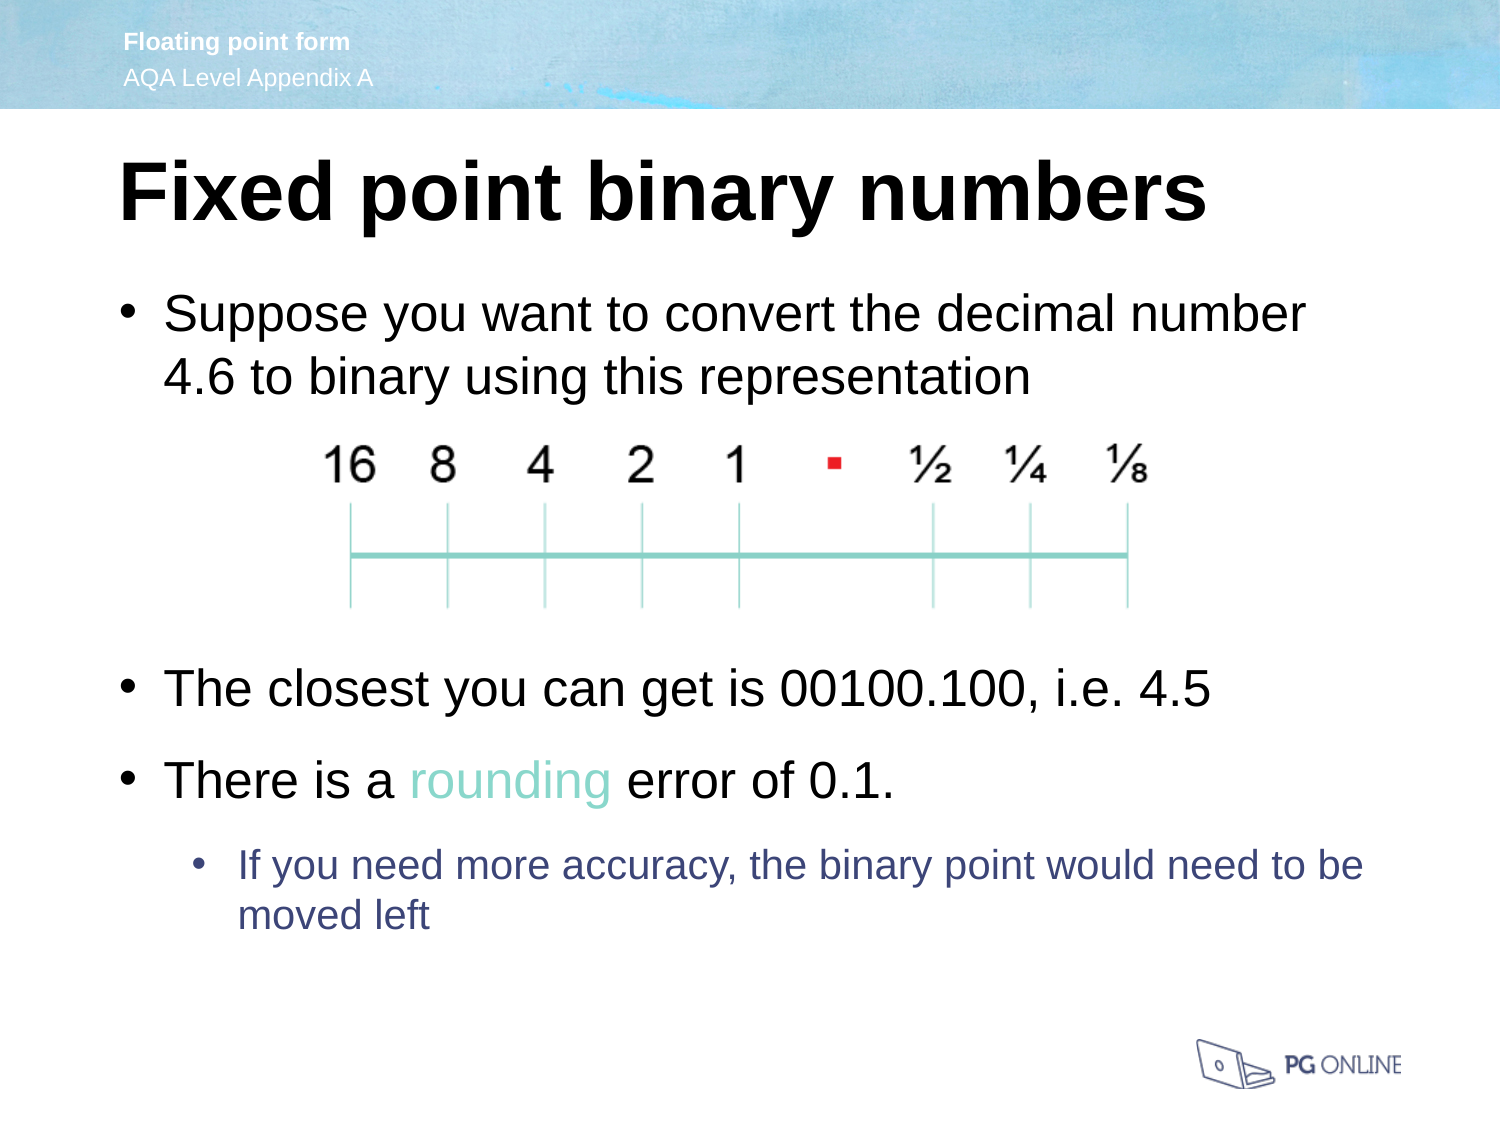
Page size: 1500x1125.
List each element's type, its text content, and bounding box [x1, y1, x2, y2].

picture [0, 0, 1500, 109]
list Fixed point binary numbers [118, 148, 1401, 259]
list Suppose you want to convert the decimal number 4.6 to binary using this representation The closest you can get is 00100.100, i.e. 4.5 There is a rounding error of 0.1. If you need more accuracy, the binary point would need to be moved left [118, 279, 1398, 990]
picture [304, 423, 1160, 626]
